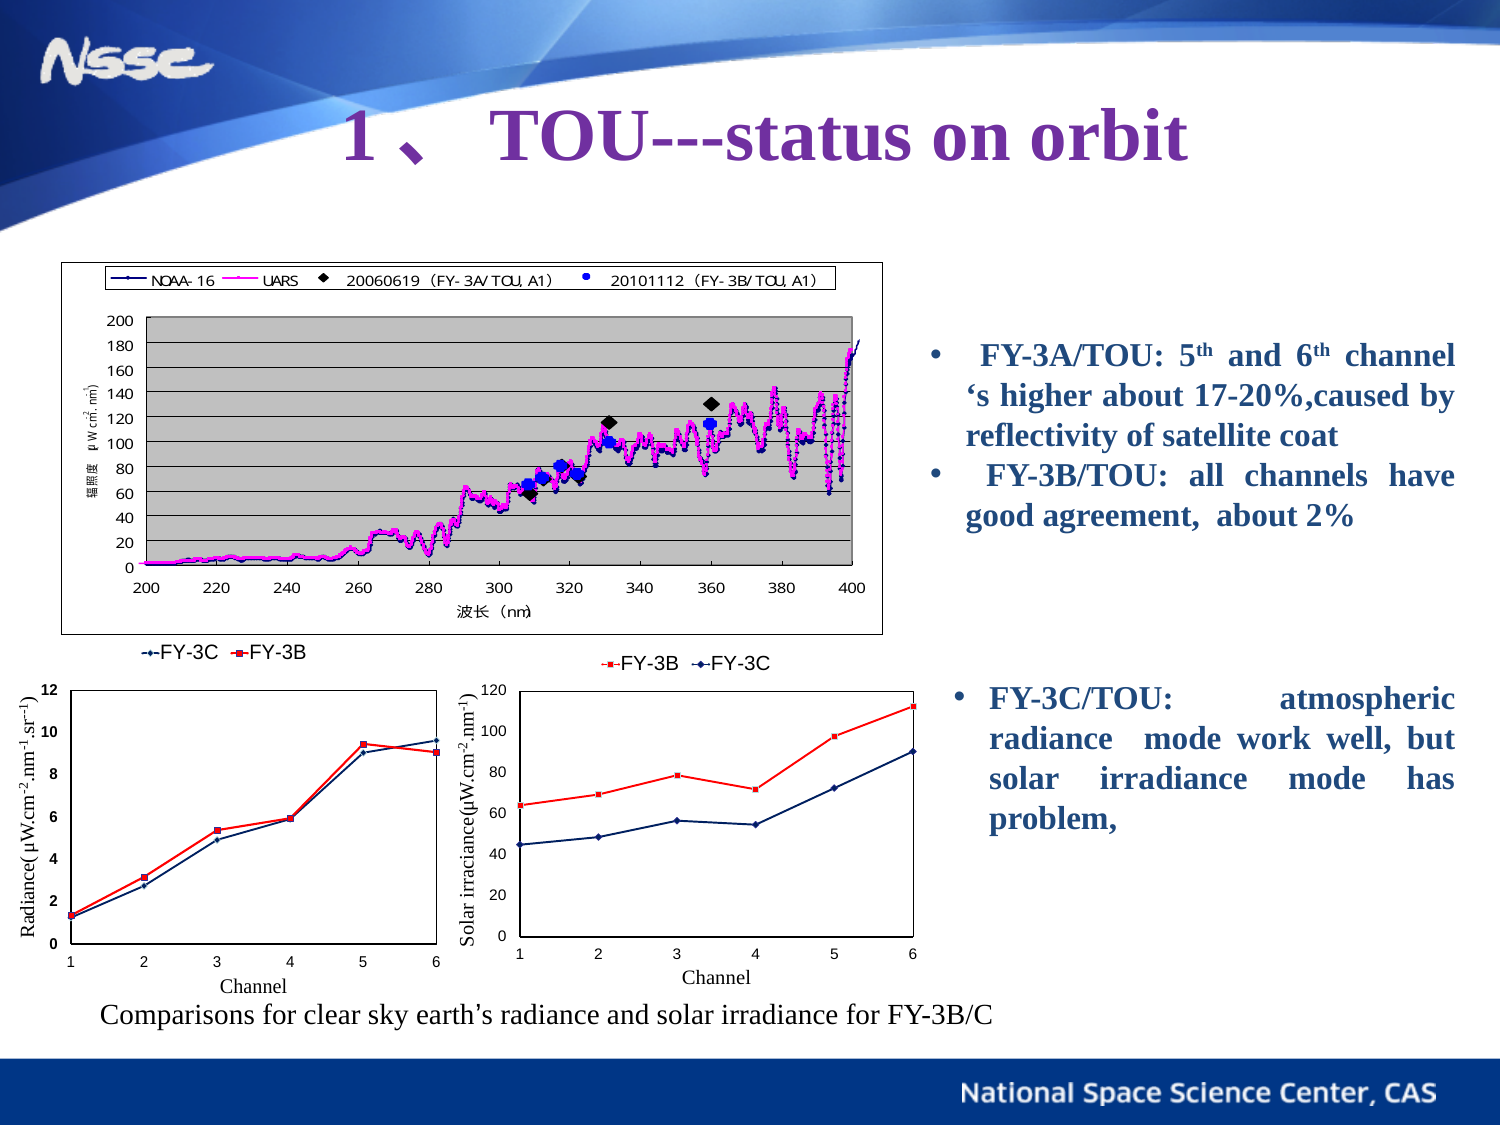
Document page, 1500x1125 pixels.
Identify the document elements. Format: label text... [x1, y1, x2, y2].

text_box Comparisons for clear sky earth’s radiance and solar irradiance for FY-3B/C [41, 988, 1069, 1038]
text_box FY-3C/TOU: atmospheric radiance mode work well, but solar irradiance mode has problem, [938, 668, 1471, 844]
text_box FY-3A/TOU: 5th and 6th channel ‘s higher about 17-20%,caused by reflectivity of satellite coat FY-3B/TOU: all channels have good agreement, about 2% [915, 326, 1471, 541]
picture [0, 255, 928, 1000]
picture [962, 1082, 1436, 1106]
picture [0, 0, 1500, 242]
text_box 1、TOU---status on orbit [326, 78, 1204, 183]
